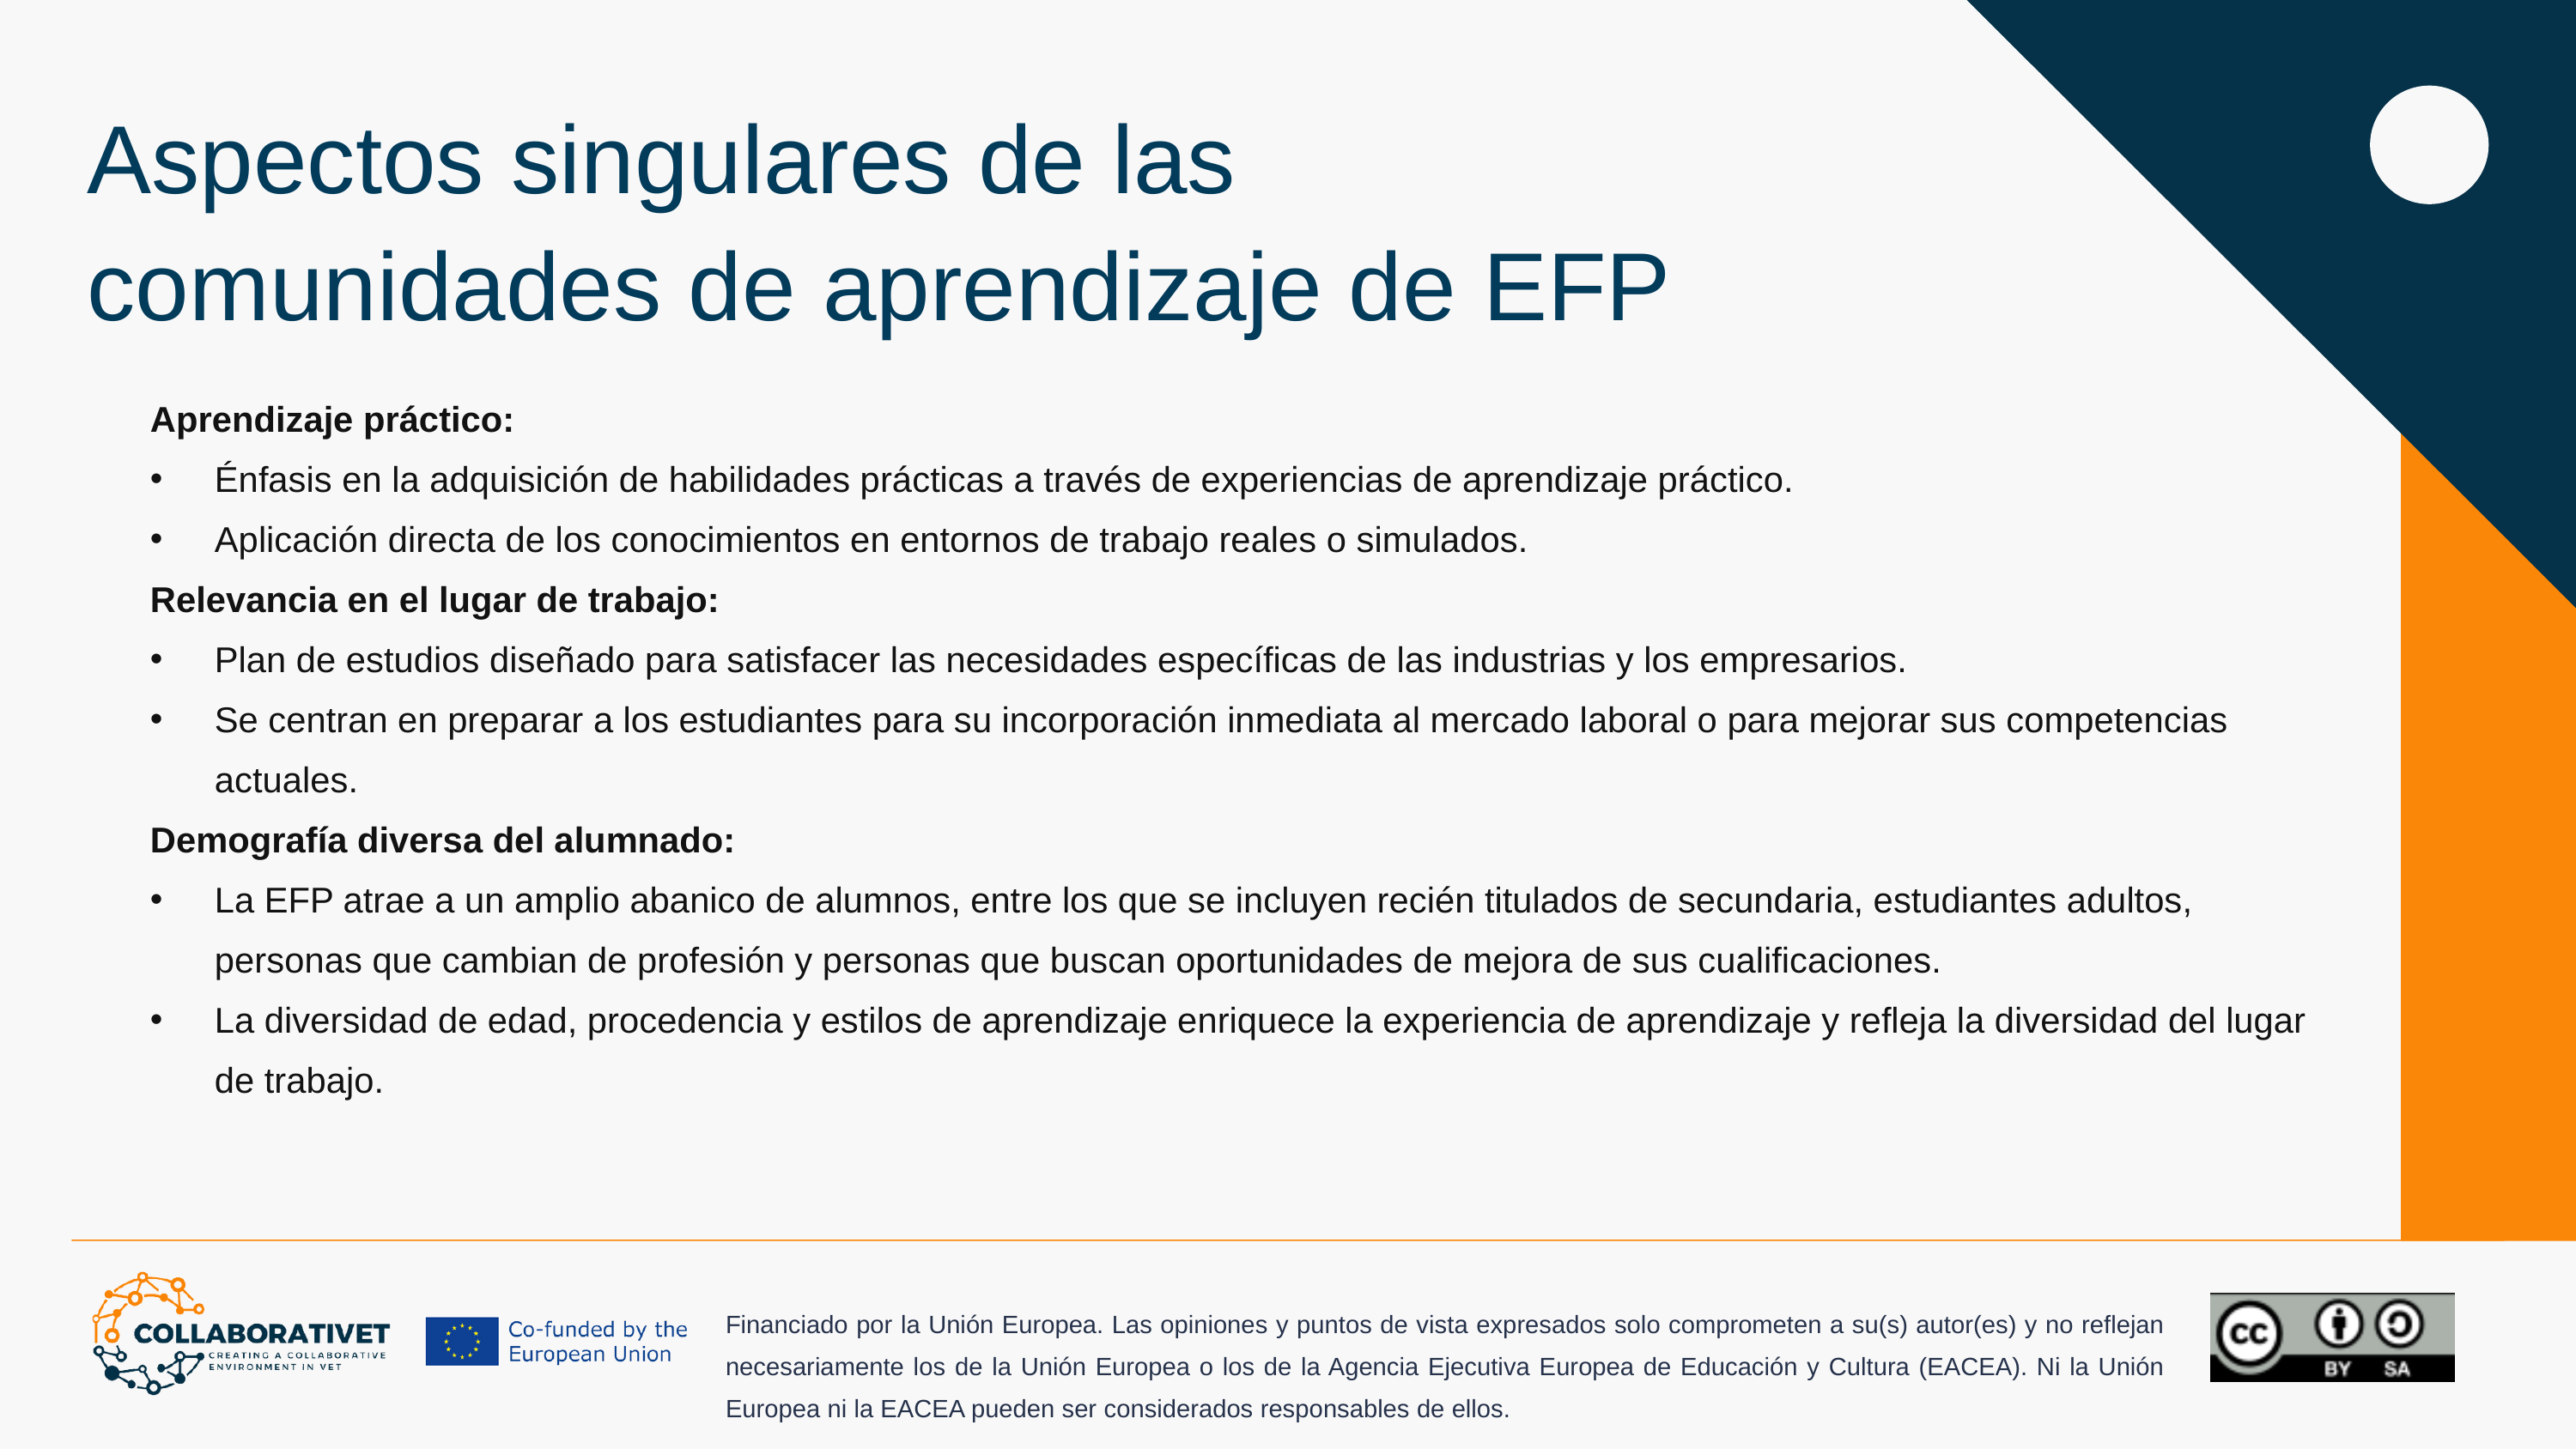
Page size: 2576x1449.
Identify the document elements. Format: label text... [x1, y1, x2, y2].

text_box Financiado por la Unión Europea. Las opiniones y puntos de vista expresados solo comprometen a su(s) autor(es) y no reflejan necesariamente los de la Unión Europea o los de la Agencia Ejecutiva Europea de Educación y Cultura (EACEA). Ni la Unión Europea ni la EACEA pueden ser considerados responsables de ellos. [725, 1296, 2166, 1423]
text_box [2370, 85, 2489, 204]
text_box [409, 1300, 712, 1382]
text_box Aprendizaje práctico: Énfasis en la adquisición de habilidades prácticas a través de experiencias de aprendizaje práctico. Aplicación directa de los conocimientos en entornos de trabajo reales o simulados. Relevancia en el lugar de trabajo: Plan de estudios diseñado para satisfacer las necesidades específicas de las industrias y los empresarios. Se centran en preparar a los estudiantes para su incorporación inmediata al mercado laboral o para mejorar sus competencias actuales. Demografía diversa del alumnado: La EFP atrae a un amplio abanico de alumnos, entre los que se incluyen recién titulados de secundaria, estudiantes adultos, personas que cambian de profesión y personas que buscan oportunidades de mejora de sus cualificaciones. La diversidad de edad, procedencia y estilos de aprendizaje enriquece la experiencia de aprendizaje y refleja la diversidad del lugar de trabajo. [149, 379, 2329, 1100]
text_box [1966, 0, 2576, 609]
text_box [78, 1179, 408, 1449]
text_box [2401, 434, 2576, 1241]
picture [2210, 1293, 2455, 1382]
text_box Aspectos singulares de las comunidades de aprendizaje de EFP [87, 85, 1803, 341]
